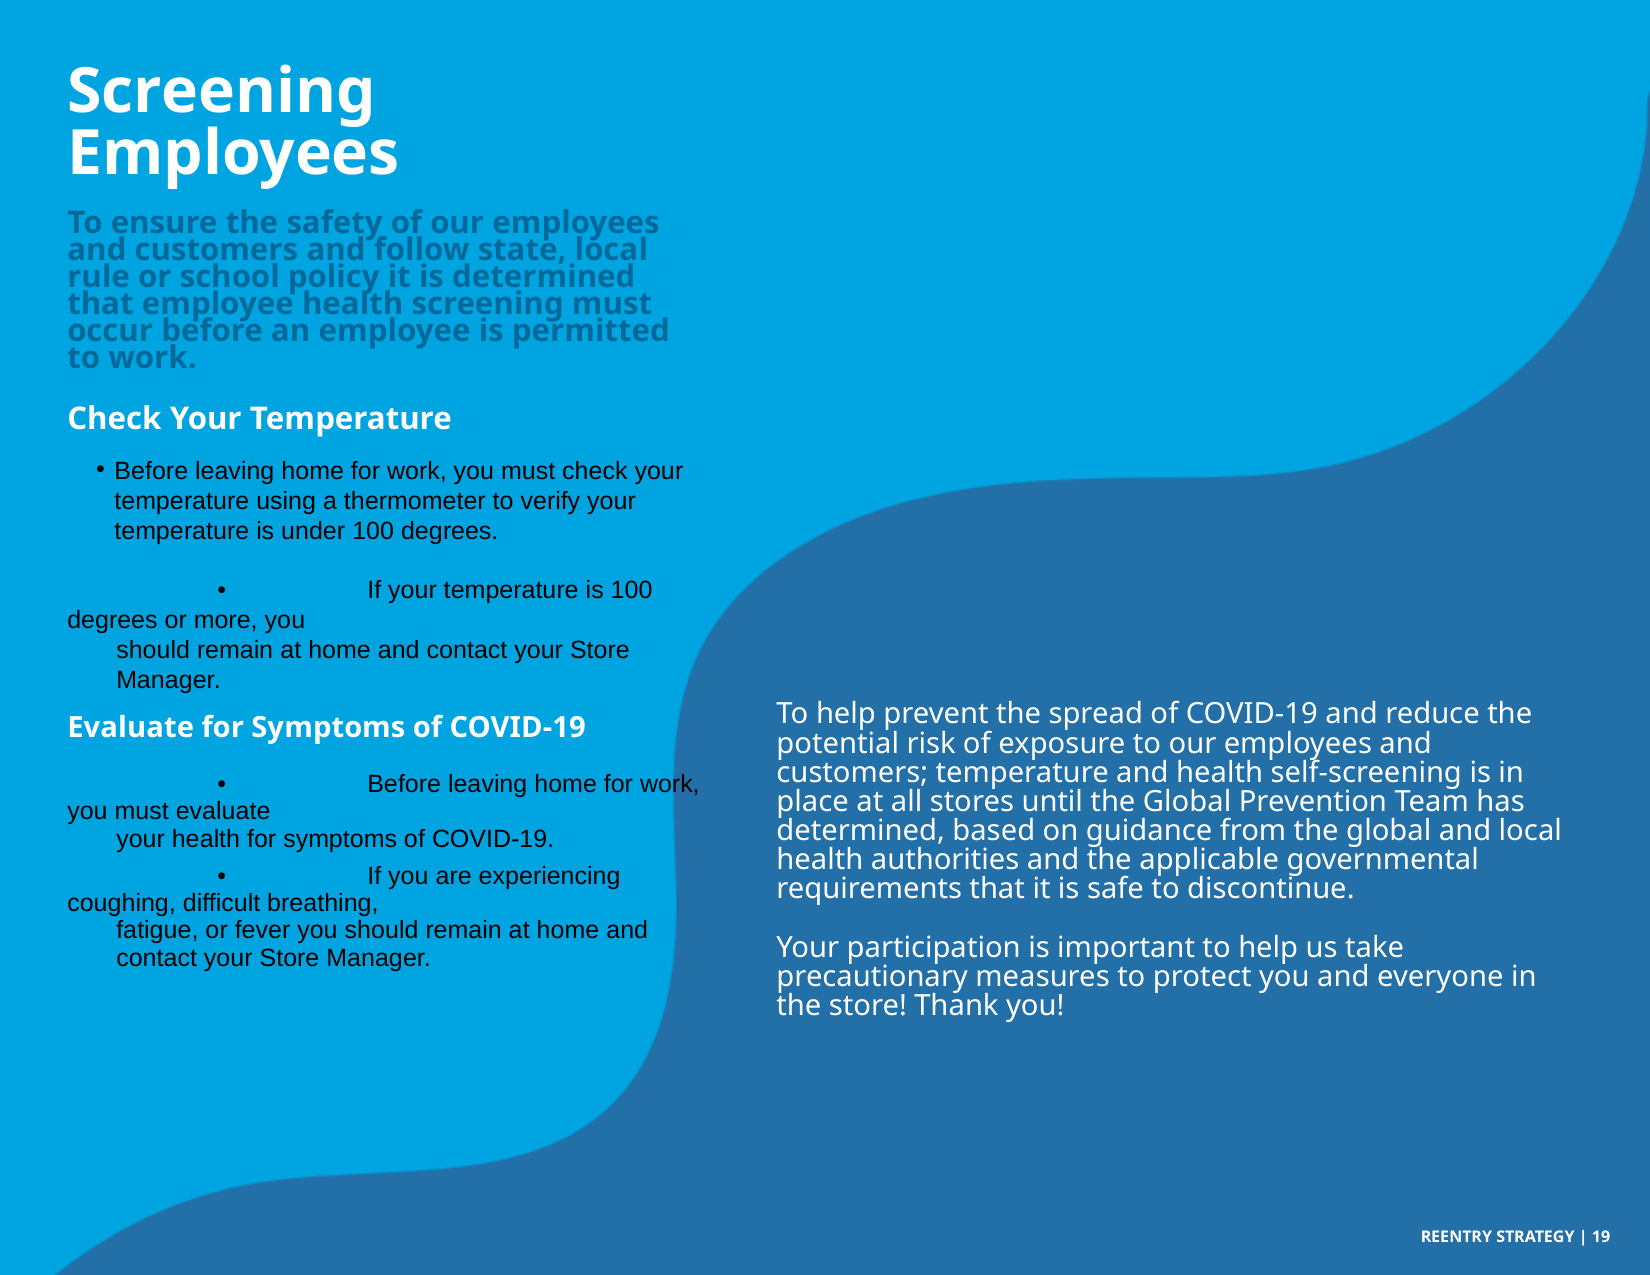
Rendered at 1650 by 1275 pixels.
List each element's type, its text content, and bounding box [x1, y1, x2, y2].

text_box To help prevent the spread of COVID-19 and reduce the potential risk of exposure to our employees and customers; temperature and health self-screening is in place at all stores until the Global Prevention Team has determined, based on guidance from the global and local health authorities and the applicable governmental requirements that it is safe to discontinue. Your participation is important to help us take precautionary measures to protect you and everyone in the store! Thank you! [776, 675, 1583, 1065]
text_box REENTRY STRATEGY | 19 [1335, 1218, 1626, 1253]
text_box Screening Employees To ensure the safety of our employees and customers and follow state, local rule or school policy it is determined that employee health screening must occur before an employee is permitted to work. Check Your Temperature Before leaving home for work, you must check your temperature using a thermometer to verify your temperature is under 100 degrees. • If your temperature is 100 degrees or more, you should remain at home and contact your Store Manager. Evaluate for Symptoms of COVID-19 • Before leaving home for work, you must evaluate your health for symptoms of COVID-19. • If you are experiencing coughing, difficult breathing, fatigue, or fever you should remain at home and contact your Store Manager. [67, 62, 701, 1219]
